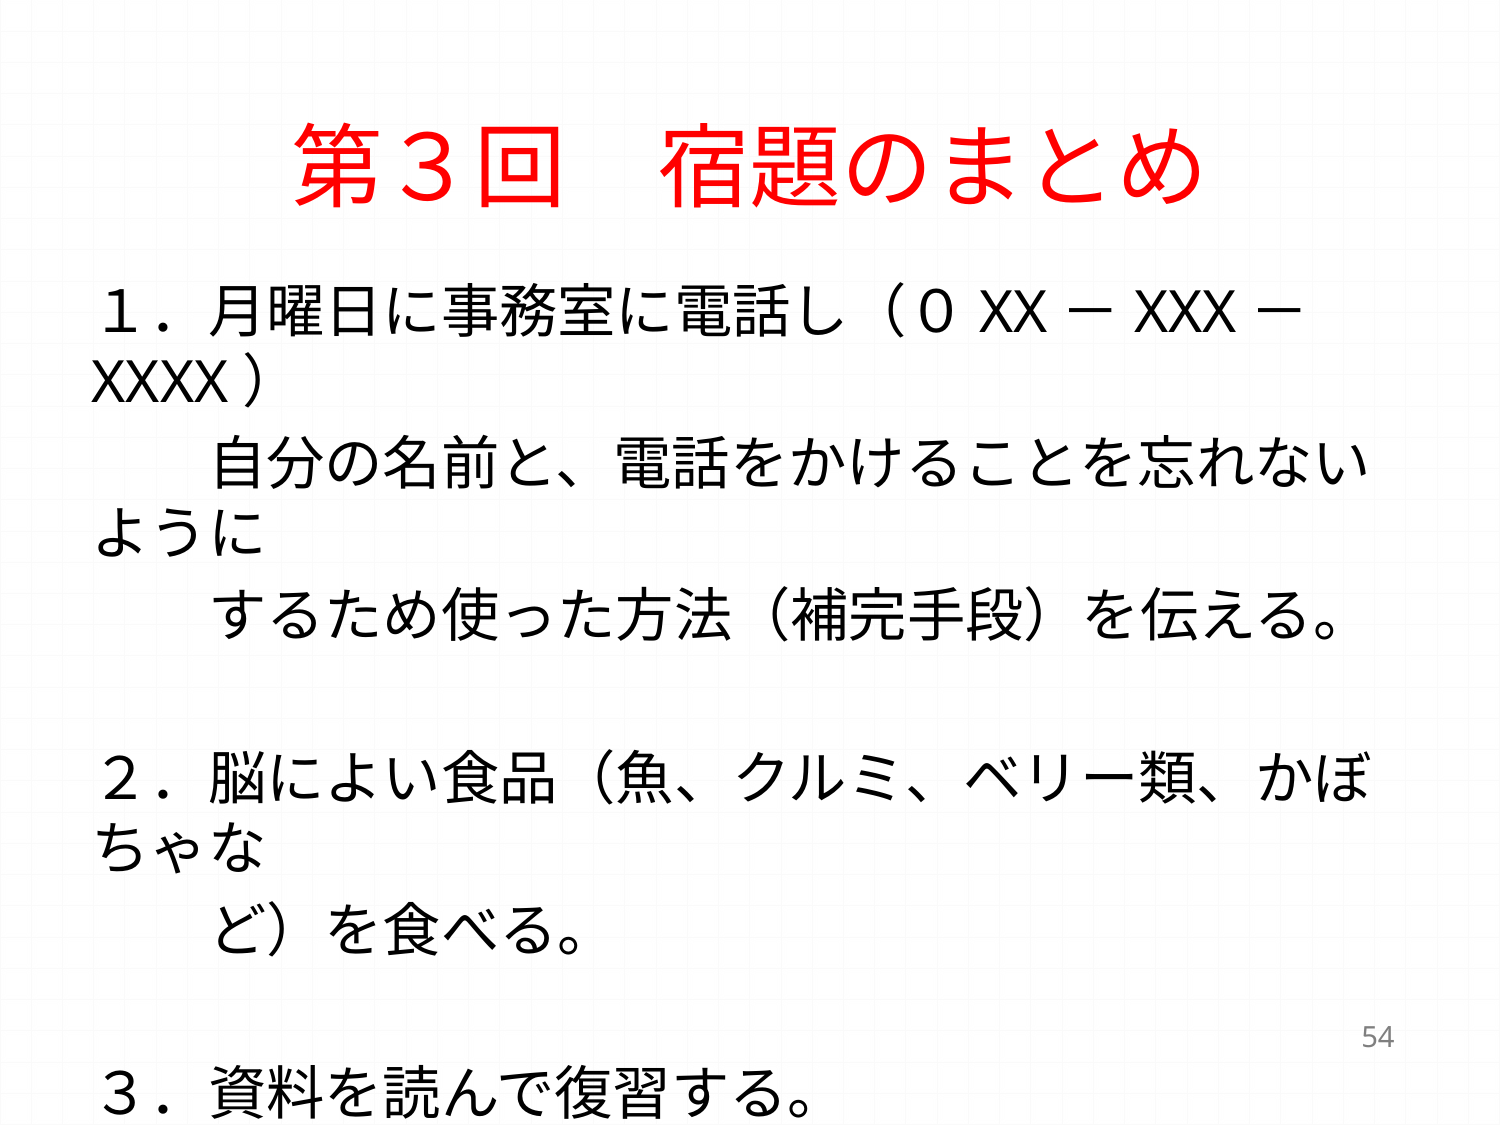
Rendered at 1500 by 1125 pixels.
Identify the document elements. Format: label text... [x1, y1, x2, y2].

slide_number 54 [1059, 1008, 1410, 1069]
list １．月曜日に事務室に電話し（０XX－XXX－XXXX） 自分の名前と、電話をかけることを忘れないように するため使った方法（補完手段）を伝える。 ２．脳によい食品（魚、クルミ、ベリー類、かぼちゃな ど）を食べる。 ３．資料を読んで復習する。 [76, 267, 1412, 983]
title 第３回 宿題のまとめ [90, 71, 1410, 256]
